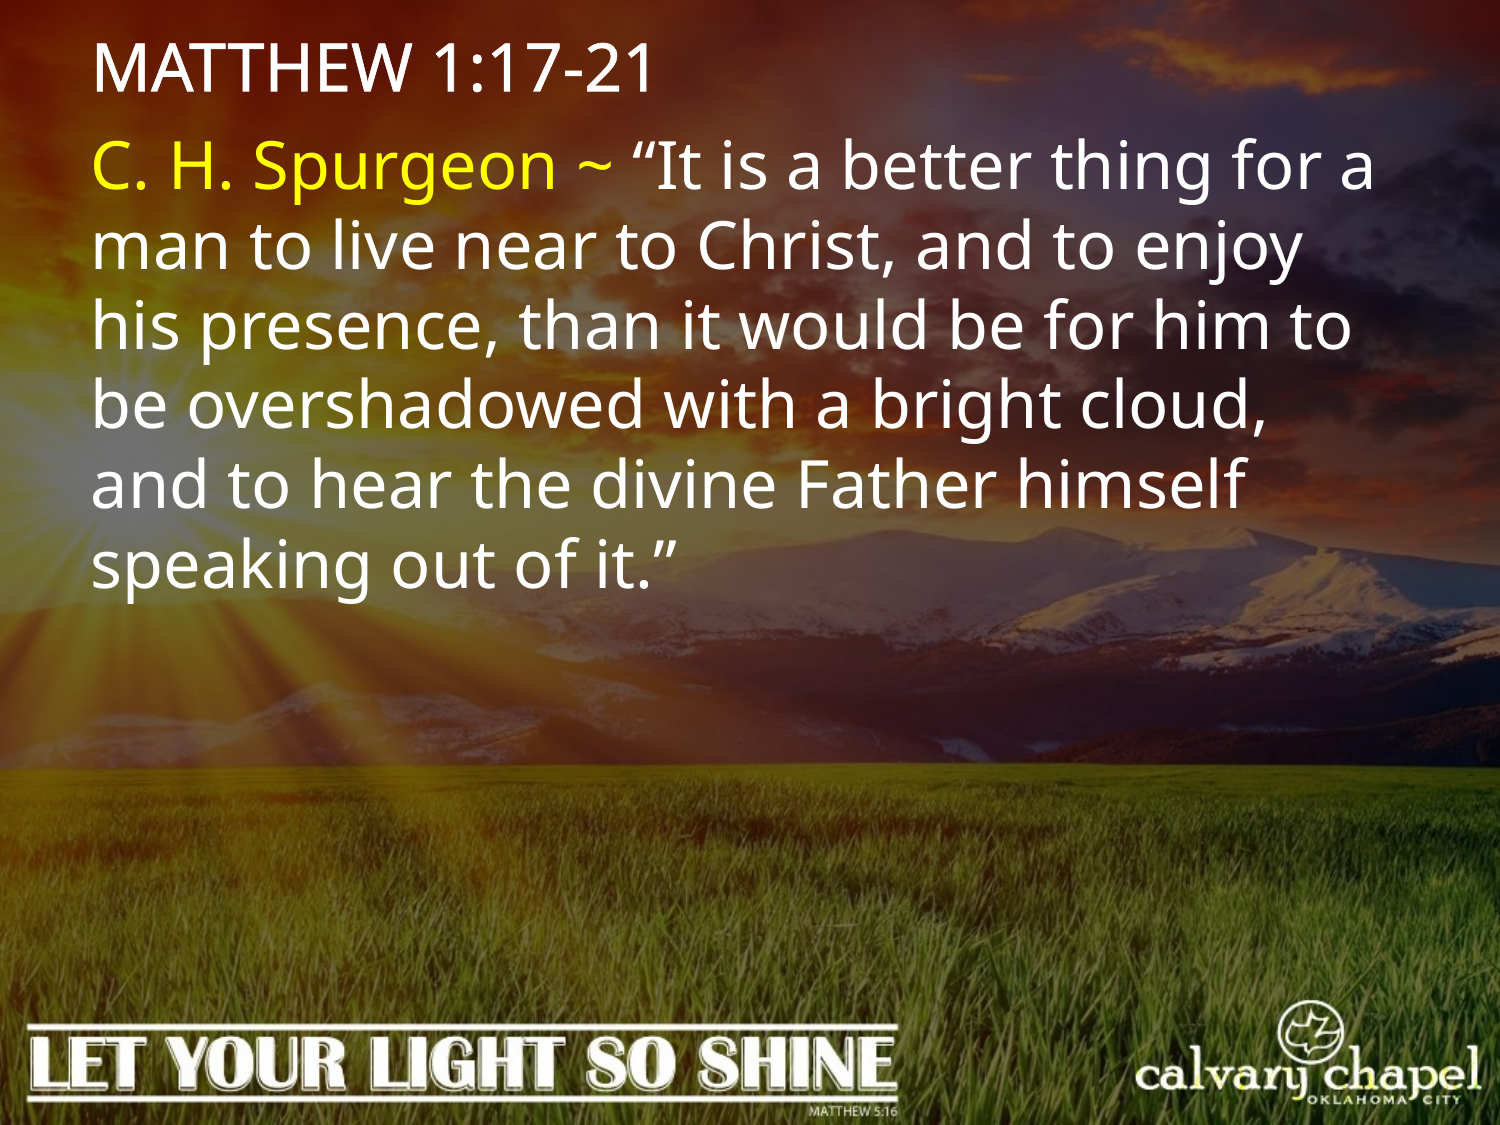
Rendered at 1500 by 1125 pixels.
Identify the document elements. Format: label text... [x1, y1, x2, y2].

picture [0, 0, 1500, 1125]
text_box MATTHEW 1:17-21 [75, 17, 1354, 112]
text_box C. H. Spurgeon ~ “It is a better thing for a man to live near to Christ, and to enjoy his presence, than it would be for him to be overshadowed with a bright cloud, and to hear the divine Father himself speaking out of it.” [75, 115, 1421, 610]
